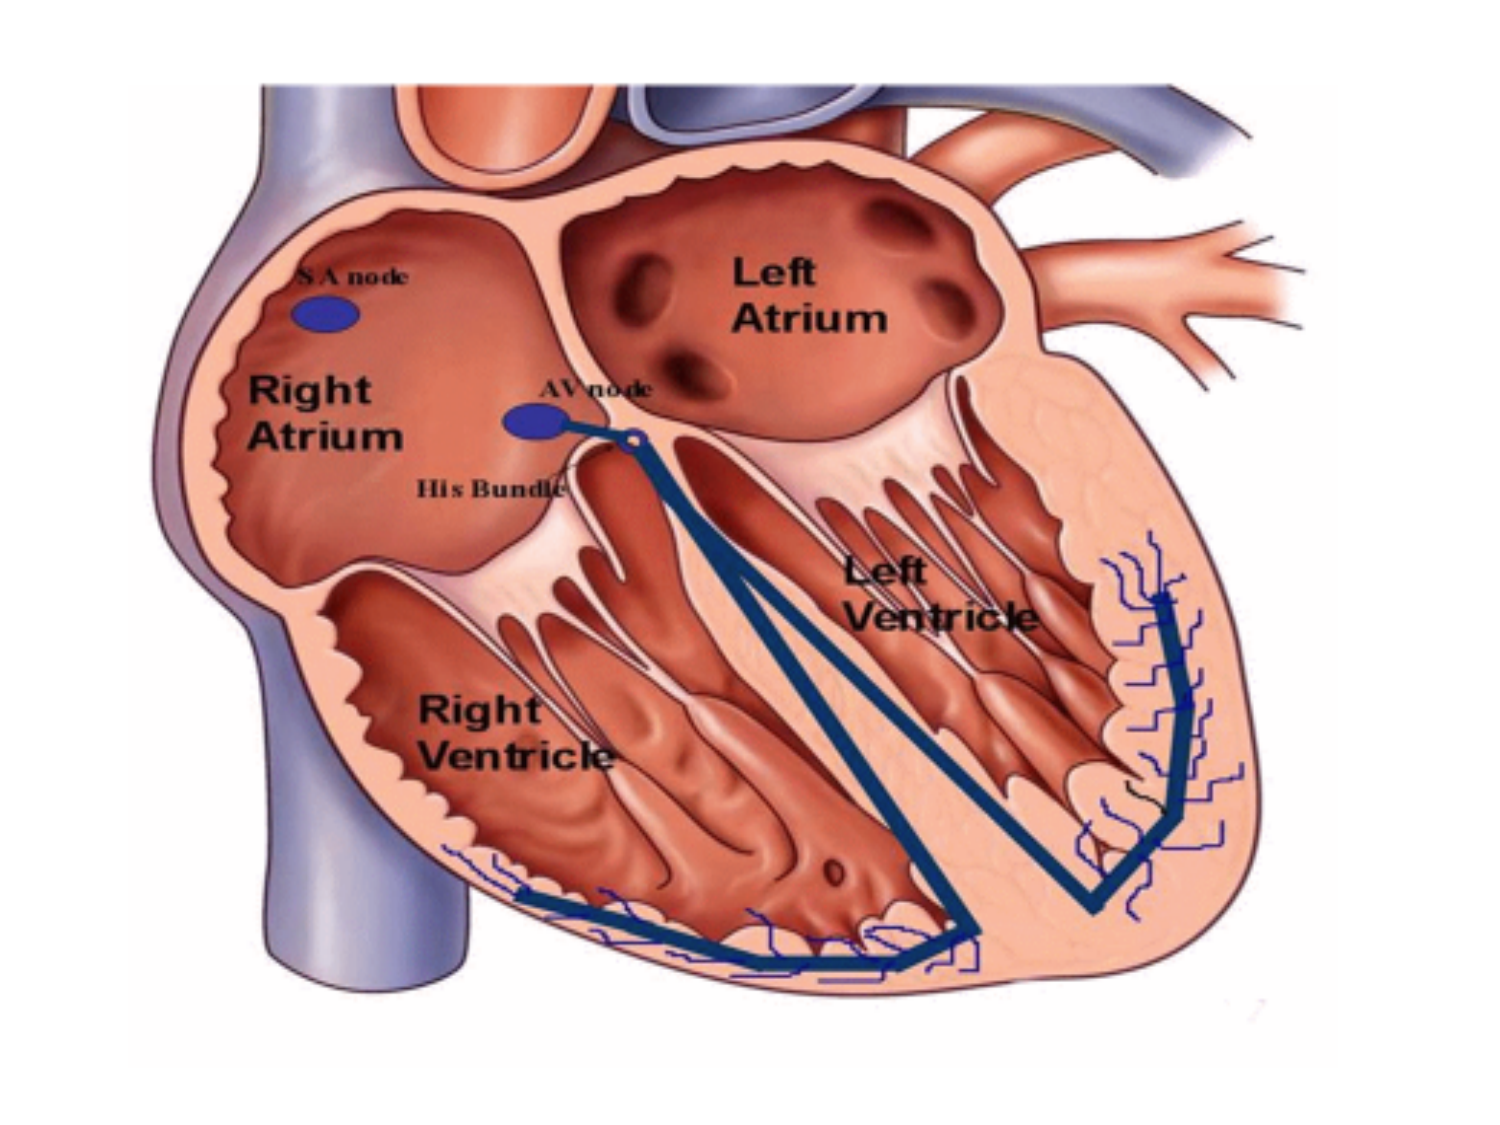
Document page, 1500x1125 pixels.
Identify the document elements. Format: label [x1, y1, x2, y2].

picture [64, 30, 1448, 1125]
